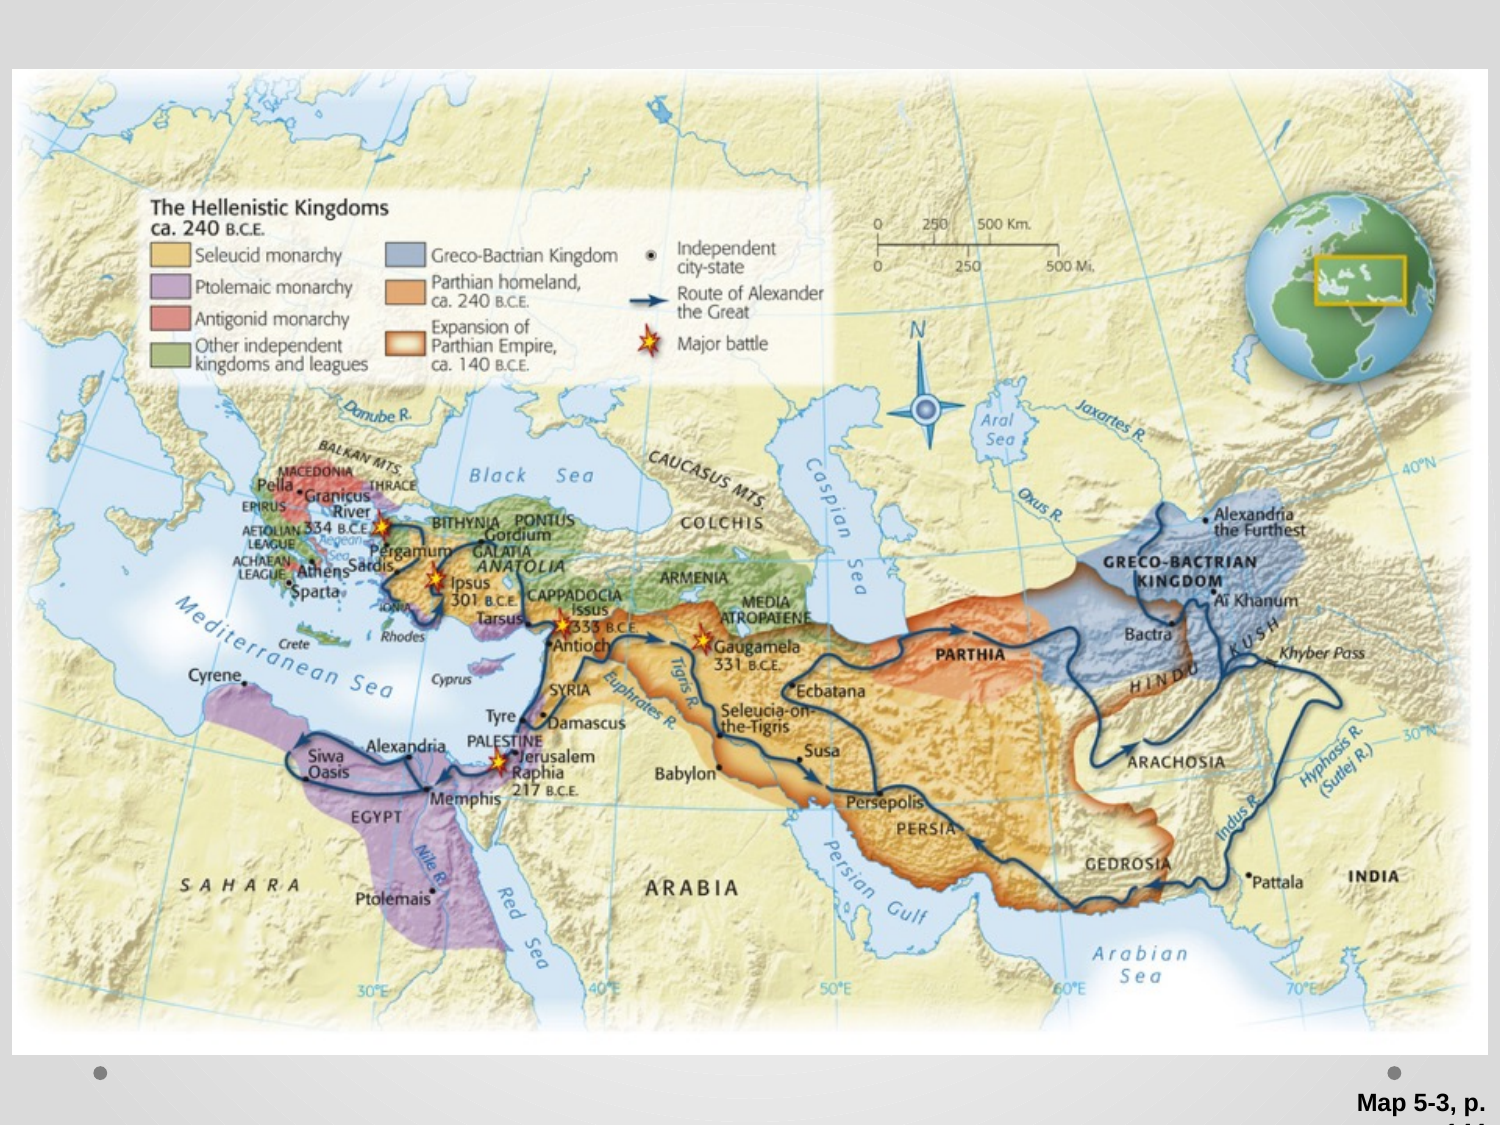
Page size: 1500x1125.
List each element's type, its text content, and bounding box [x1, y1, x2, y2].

picture [12, 69, 1488, 1056]
text_box Map 5-3, p. 144 [1295, 1080, 1500, 1124]
